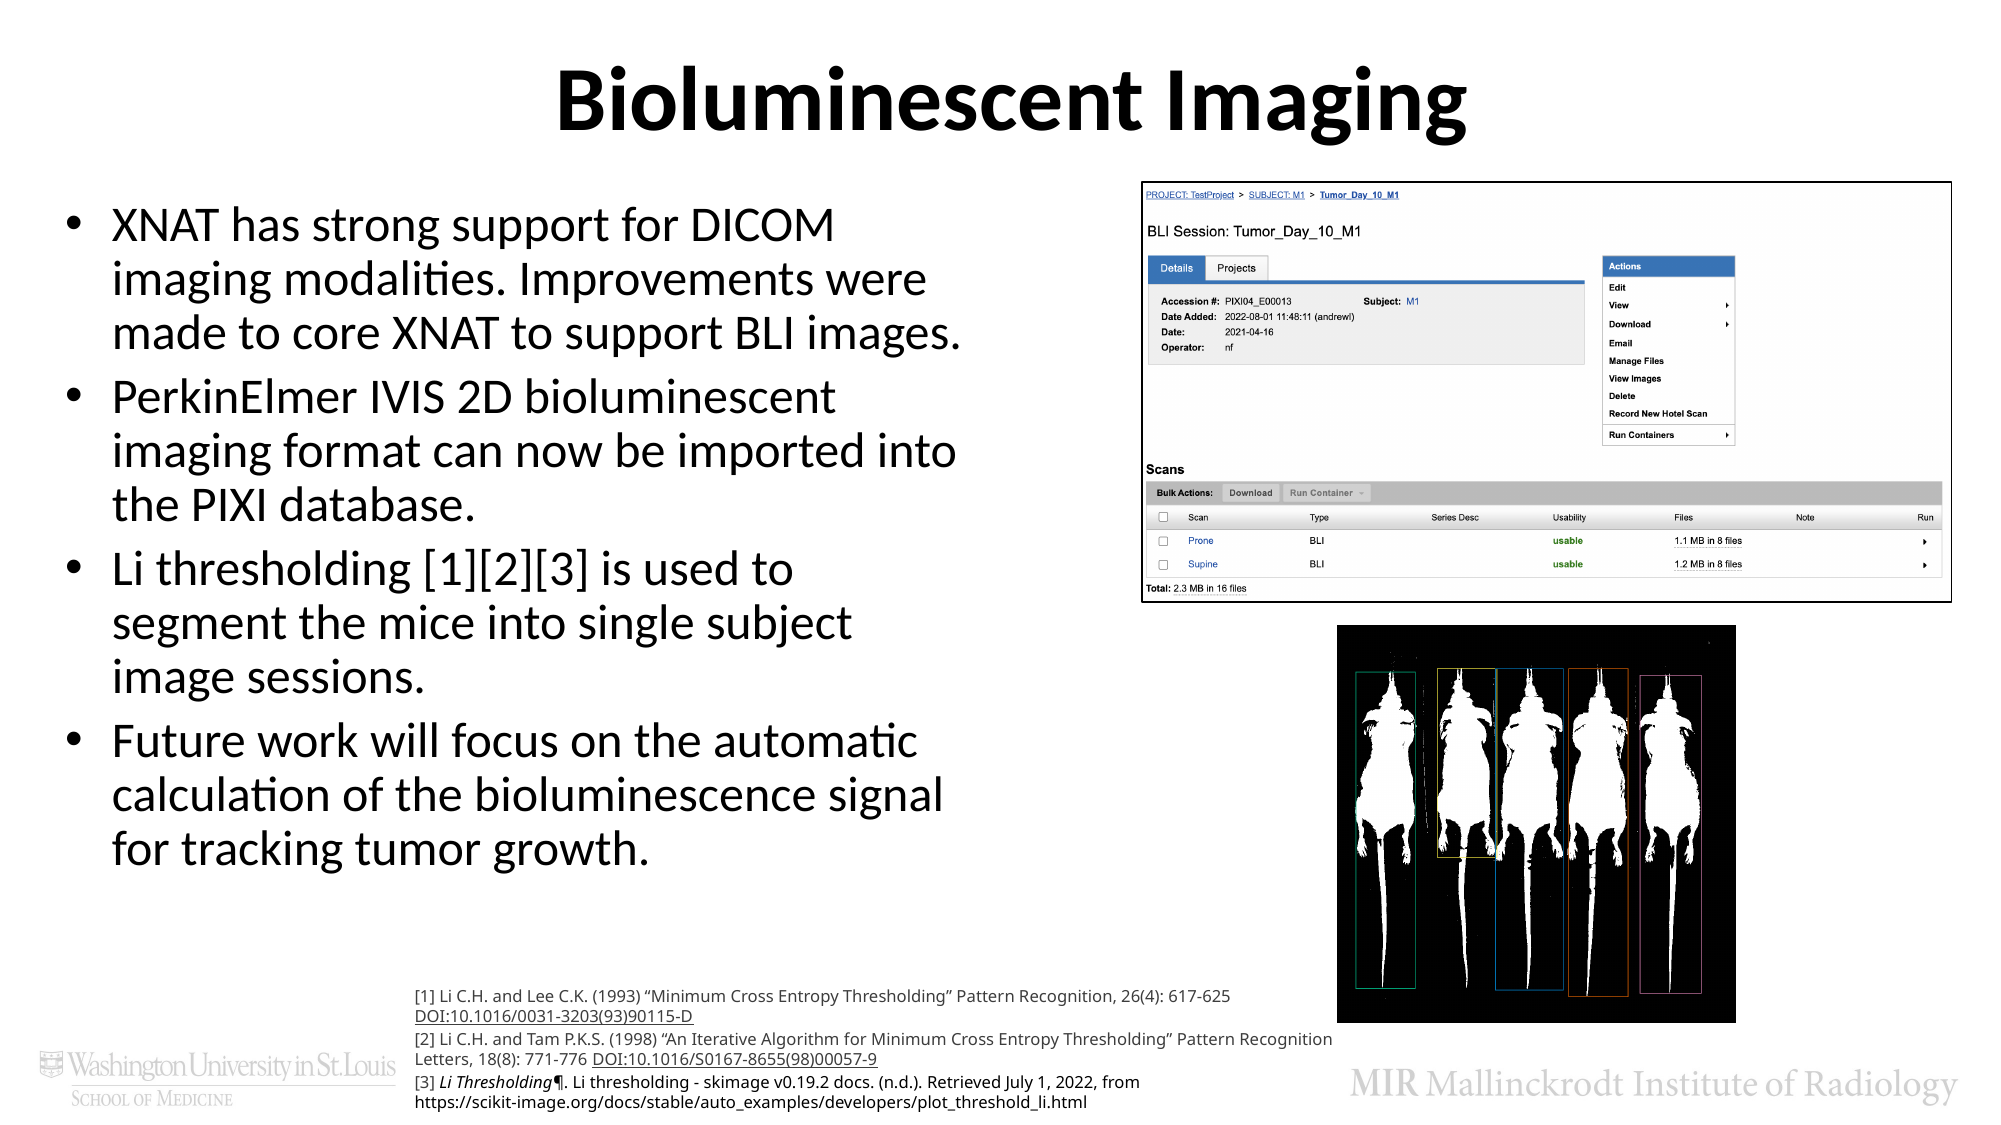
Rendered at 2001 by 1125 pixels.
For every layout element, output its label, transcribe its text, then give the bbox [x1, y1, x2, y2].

picture [1142, 182, 1951, 602]
text_box [1] Li C.H. and Lee C.K. (1993) “Minimum Cross Entropy Thresholding” Pattern Recognition, 26(4): 617-625 DOI:10.1016/0031-3203(93)90115-D [2] Li C.H. and Tam P.K.S. (1998) “An Iterative Algorithm for Minimum Cross Entropy Thresholding” Pattern Recognition Letters, 18(8): 771-776 DOI:10.1016/S0167-8655(98)00057-9 [3] Li Thresholding¶. Li thresholding - skimage v0.19.2 docs. (n.d.). Retrieved July 1, 2022, from https://scikit-image.org/docs/stable/auto_examples/developers/plot_threshold_li.html [399, 978, 1364, 1120]
picture [1364, 1050, 2000, 1110]
picture [1337, 624, 1736, 1023]
picture [0, 1050, 399, 1110]
text_box XNAT has strong support for DICOM imaging modalities. Improvements were made to core XNAT to support BLI images. PerkinElmer IVIS 2D bioluminescent imaging format can now be imported into the PIXI database. Li thresholding [1][2][3] is used to segment the mice into single subject image sessions. Future work will focus on the automatic calculation of the bioluminescence signal for tracking tumor growth. [50, 190, 978, 971]
text_box Bioluminescent Imaging [112, 0, 1913, 188]
